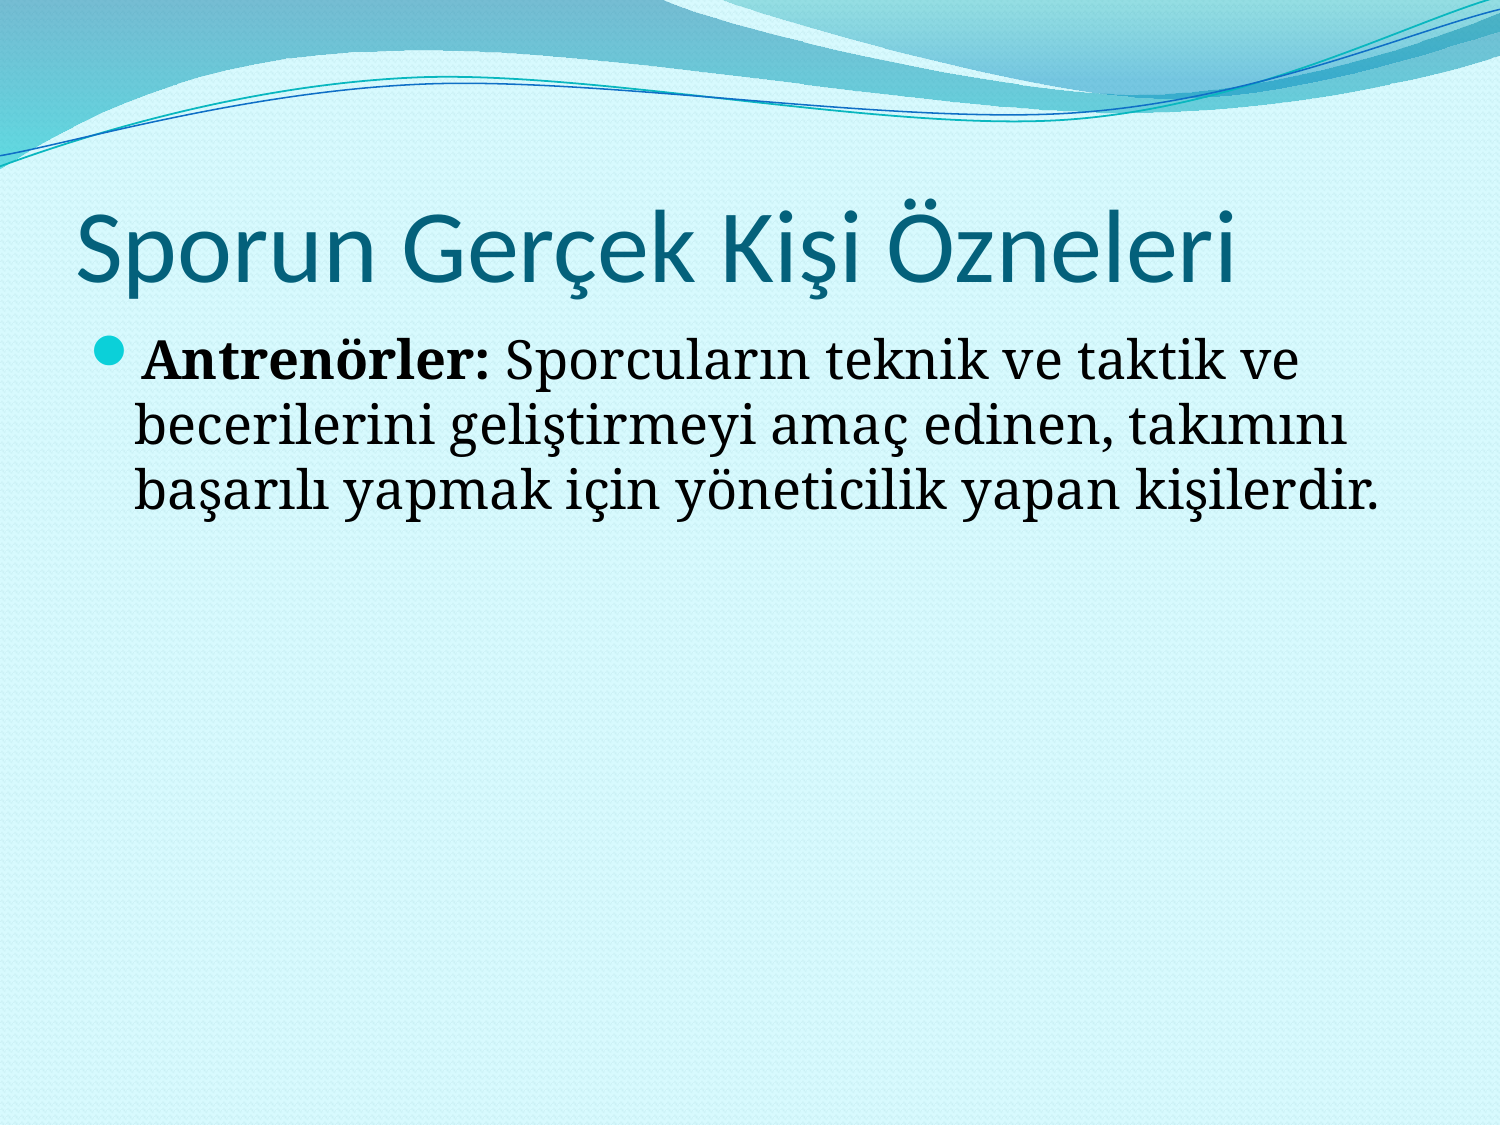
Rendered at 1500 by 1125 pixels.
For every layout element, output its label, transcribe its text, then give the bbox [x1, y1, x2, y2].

list Antrenörler: Sporcuların teknik ve taktik ve becerilerini geliştirmeyi amaç edinen, takımını başarılı yapmak için yöneticilik yapan kişilerdir. [75, 317, 1425, 1038]
title Sporun Gerçek Kişi Özneleri [75, 115, 1425, 303]
